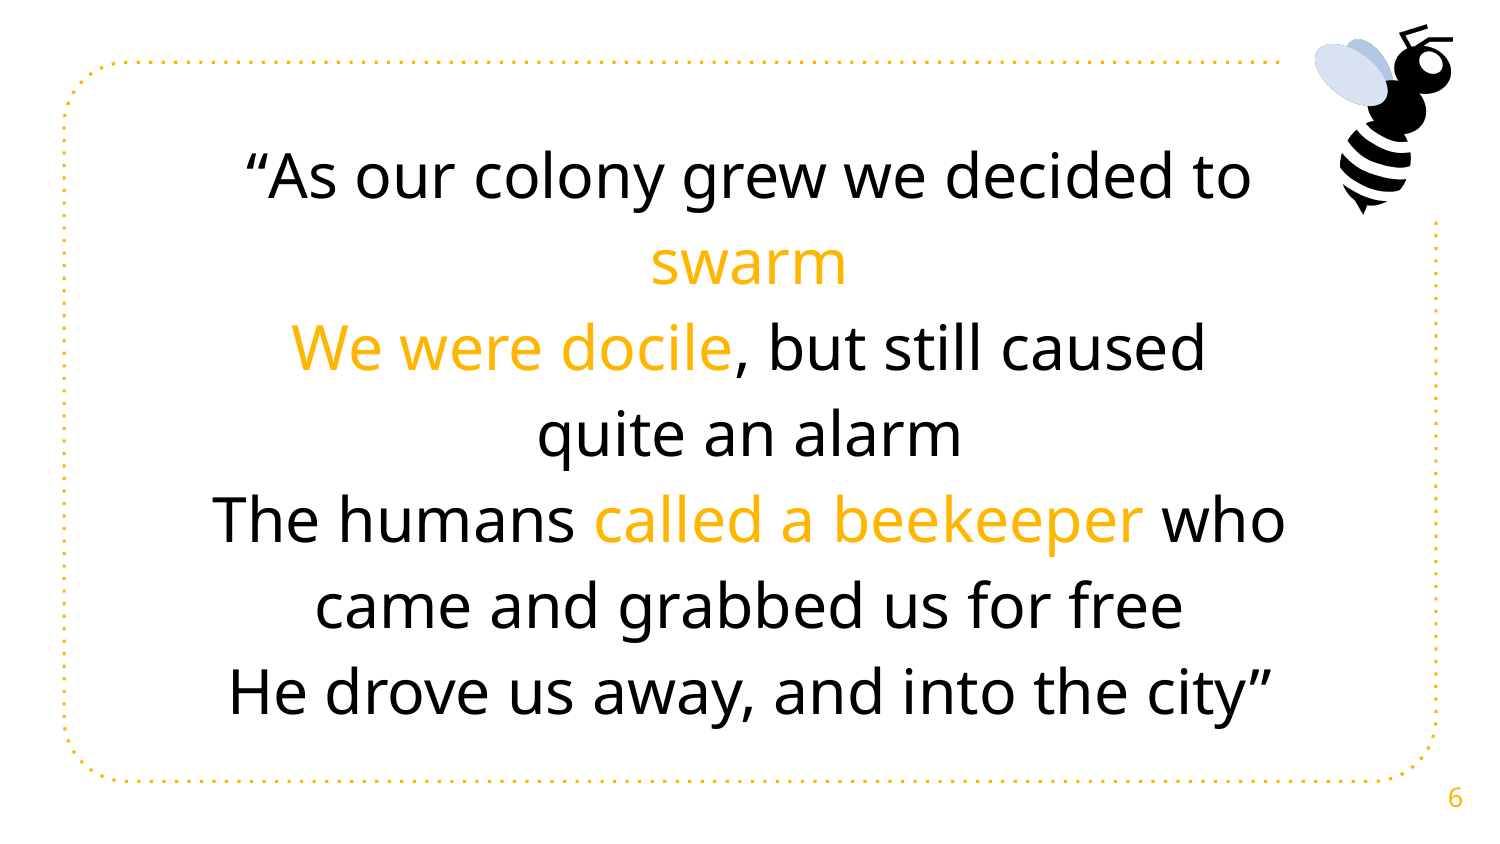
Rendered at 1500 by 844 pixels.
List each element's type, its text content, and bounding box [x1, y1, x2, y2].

picture [1315, 24, 1453, 216]
slide_number 6 [1411, 753, 1500, 844]
text_box “As our colony grew we decided to swarm We were docile, but still caused quite an alarm The humans called a beekeeper who came and grabbed us for free He drove us away, and into the city” [193, 109, 1306, 735]
